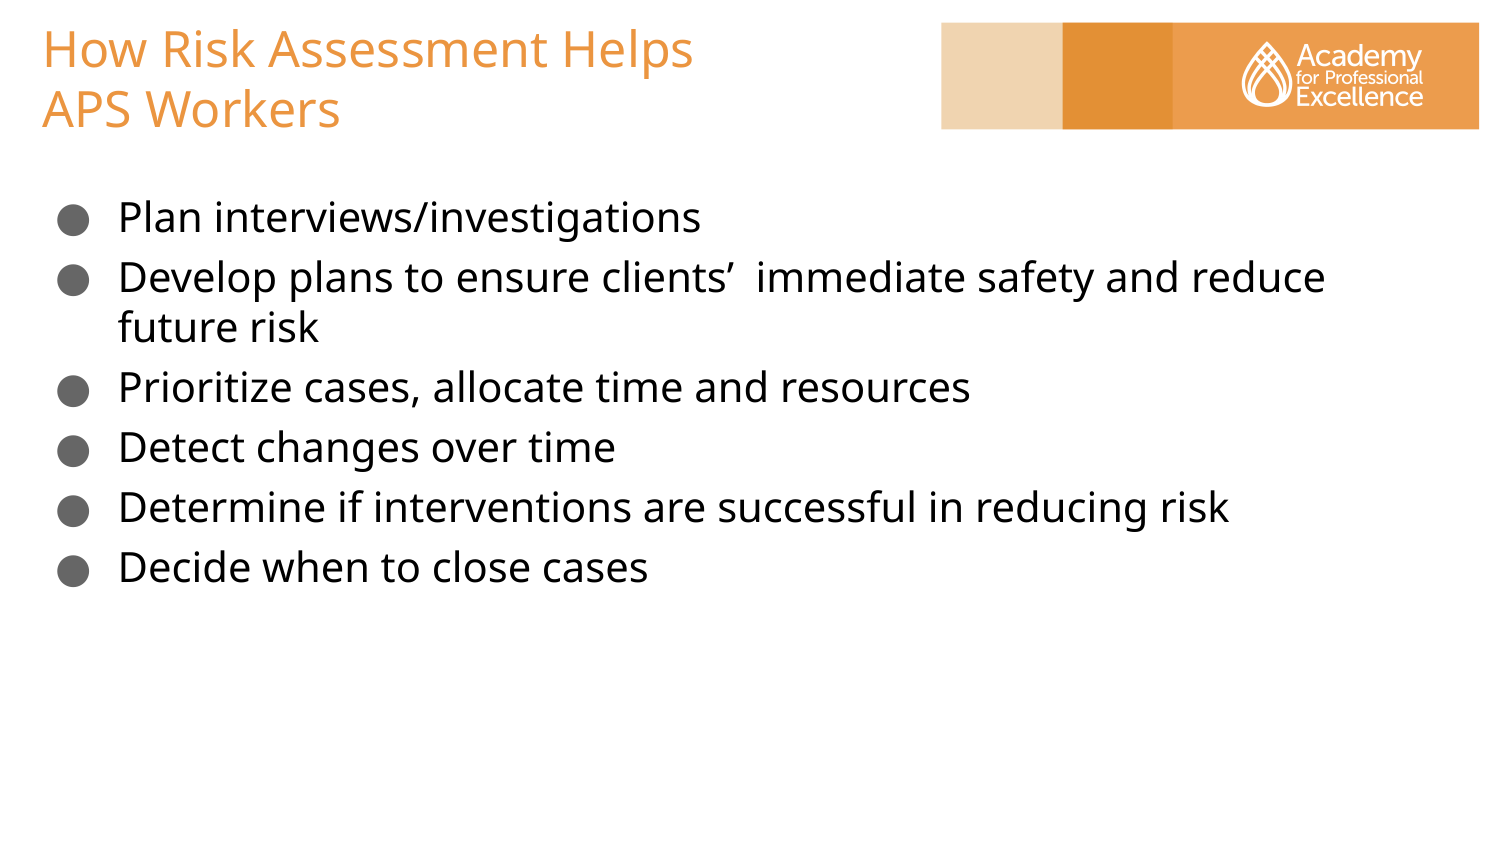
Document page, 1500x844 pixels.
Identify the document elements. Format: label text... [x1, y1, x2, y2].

picture [1378, 39, 1429, 112]
title How Risk Assessment Helps APS Workers [27, 6, 1378, 148]
list Plan interviews/investigations Develop plans to ensure clients’ immediate safety and reduce future risk Prioritize cases, allocate time and resources Detect changes over time Determine if interventions are successful in reducing risk Decide when to close cases [27, 175, 1407, 802]
